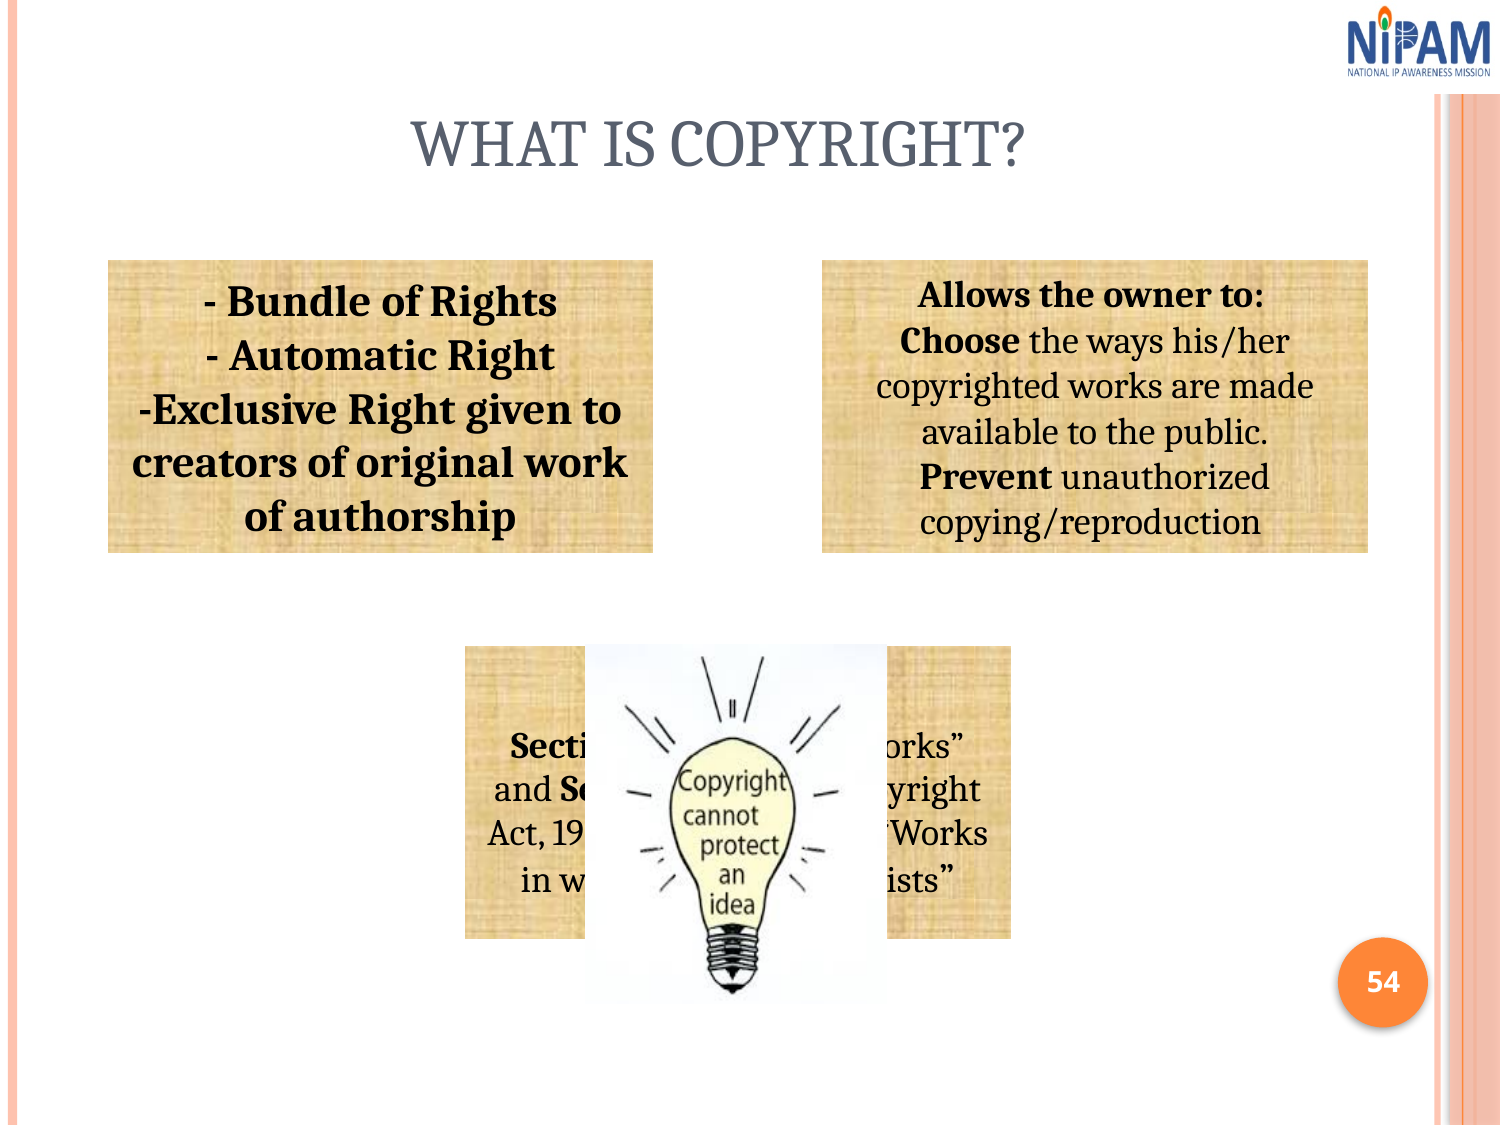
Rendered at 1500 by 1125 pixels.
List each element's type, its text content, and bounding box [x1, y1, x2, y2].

picture [1342, 0, 1500, 94]
slide_number 54 [1333, 940, 1434, 1027]
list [104, 257, 1371, 1003]
picture [585, 643, 888, 1005]
title What is Copyright? [105, 46, 1336, 188]
